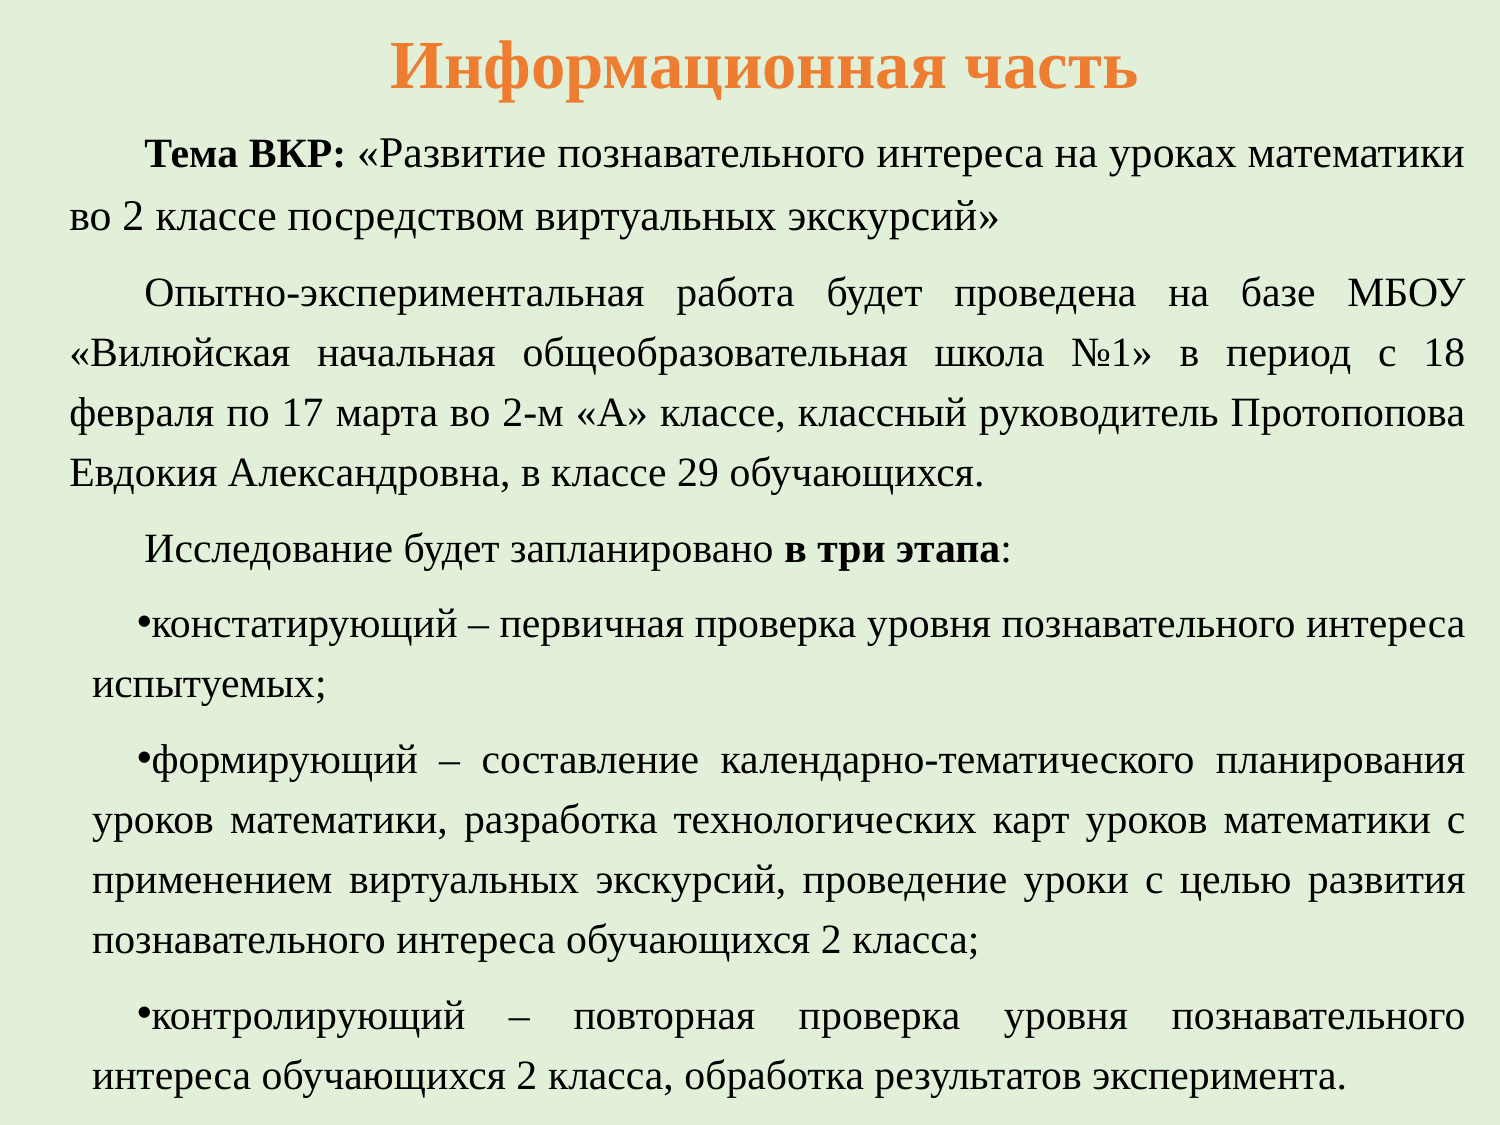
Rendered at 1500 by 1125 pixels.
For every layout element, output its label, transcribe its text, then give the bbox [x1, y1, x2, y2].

list Тема ВКР: «Развитие познавательного интереса на уроках математики во 2 классе посредством виртуальных экскурсий» Опытно-экспериментальная работа будет проведена на базе МБОУ «Вилюйская начальная общеобразовательная школа №1» в период с 18 февраля по 17 марта во 2-м «А» классе, классный руководитель Протопопова Евдокия Александровна, в классе 29 обучающихся. Исследование будет запланировано в три этапа: констатирующий – первичная проверка уровня познавательного интереса испытуемых; формирующий – составление календарно-тематического планирования уроков математики, разработка технологических карт уроков математики с применением виртуальных экскурсий, проведение уроки с целью развития познавательного интереса обучающихся 2 класса; контролирующий – повторная проверка уровня познавательного интереса обучающихся 2 класса, обработка результатов эксперимента. [48, 105, 1481, 958]
title Информационная часть [184, 0, 1346, 105]
